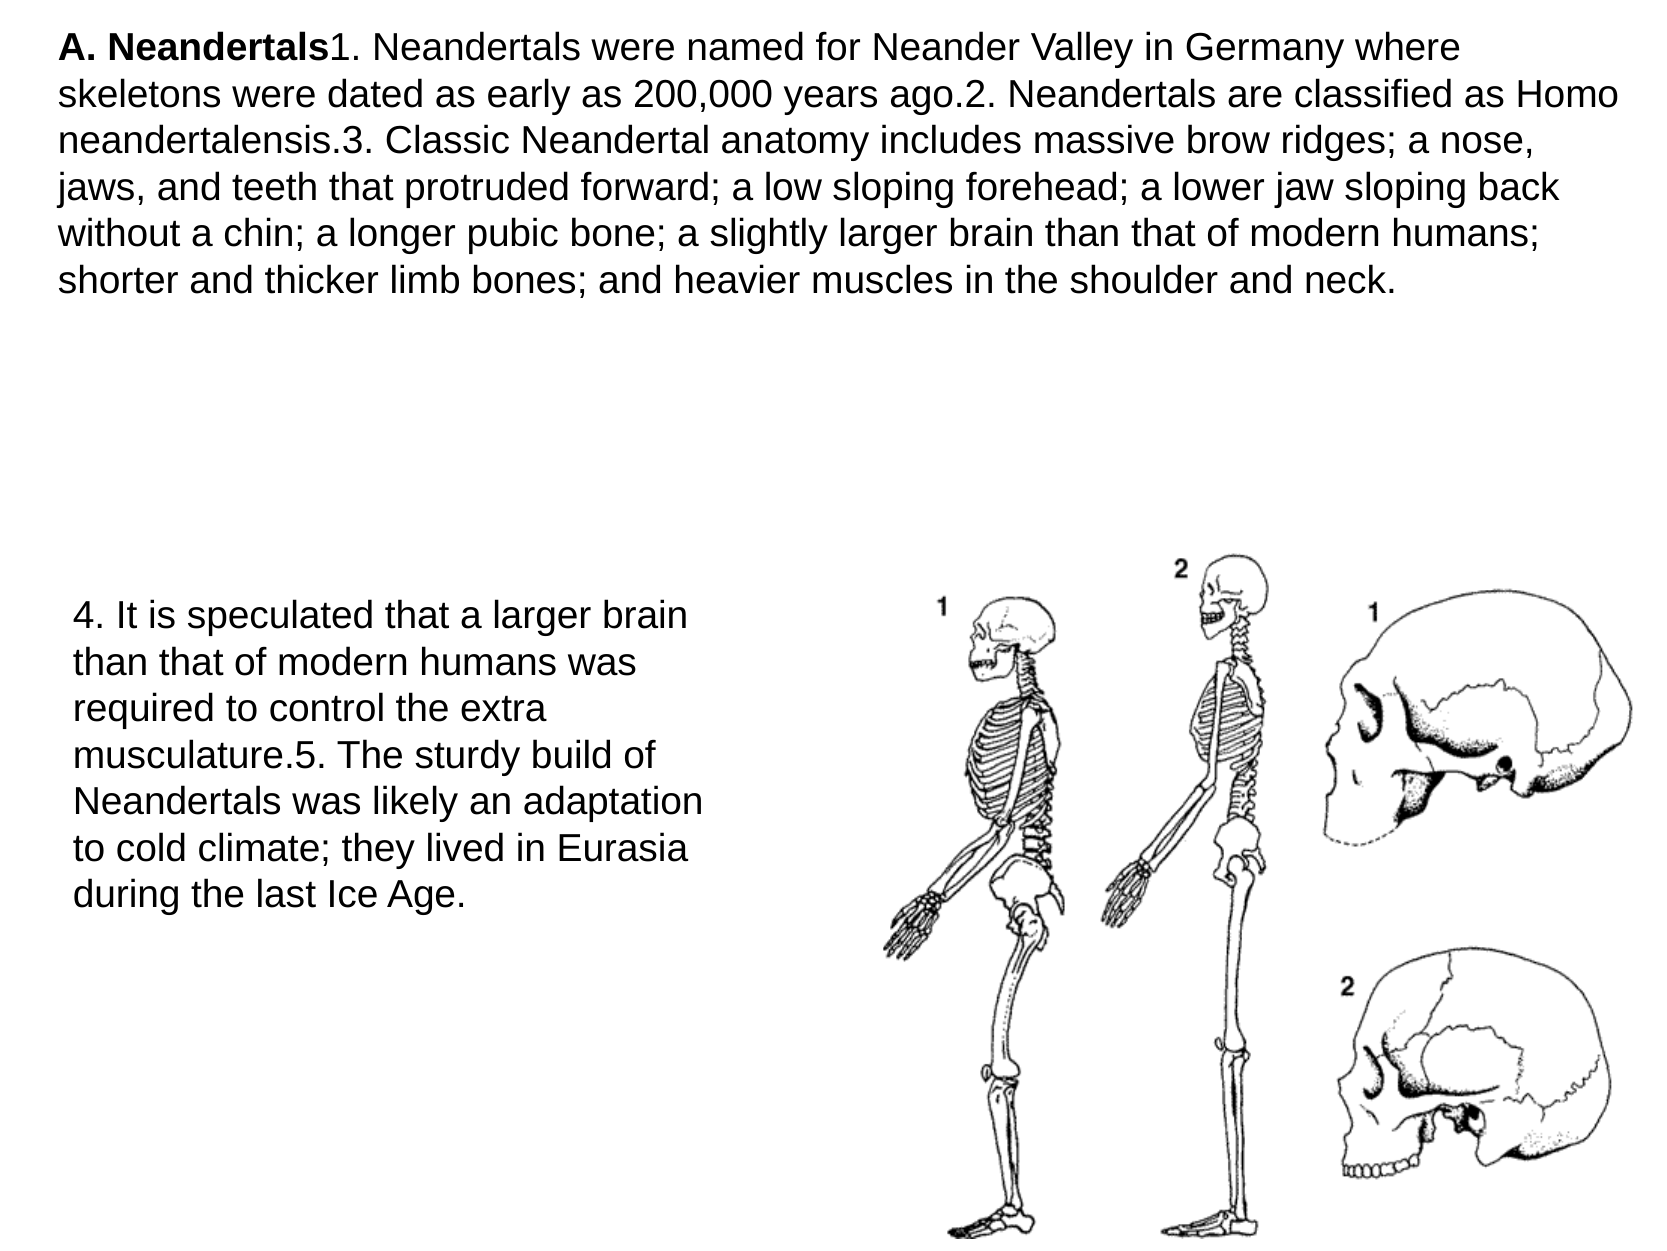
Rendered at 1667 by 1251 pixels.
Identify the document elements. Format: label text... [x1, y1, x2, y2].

text_box [883, 549, 1634, 1239]
text_box 4. It is speculated that a larger brain than that of modern humans was required to control the extra musculature.5. The sturdy build of Neandertals was likely an adaptation to cold climate; they lived in Eurasia during the last Ice Age. [66, 583, 718, 1165]
text_box A. Neandertals1. Neandertals were named for Neander Valley in Germany where skeletons were dated as early as 200,000 years ago.2. Neandertals are classified as Homo neandertalensis.3. Classic Neandertal anatomy includes massive brow ridges; a nose, jaws, and teeth that protruded forward; a low sloping forehead; a lower jaw sloping back without a chin; a longer pubic bone; a slightly larger brain than that of modern humans; shorter and thicker limb bones; and heavier muscles in the shoulder and neck. [51, 15, 1626, 573]
